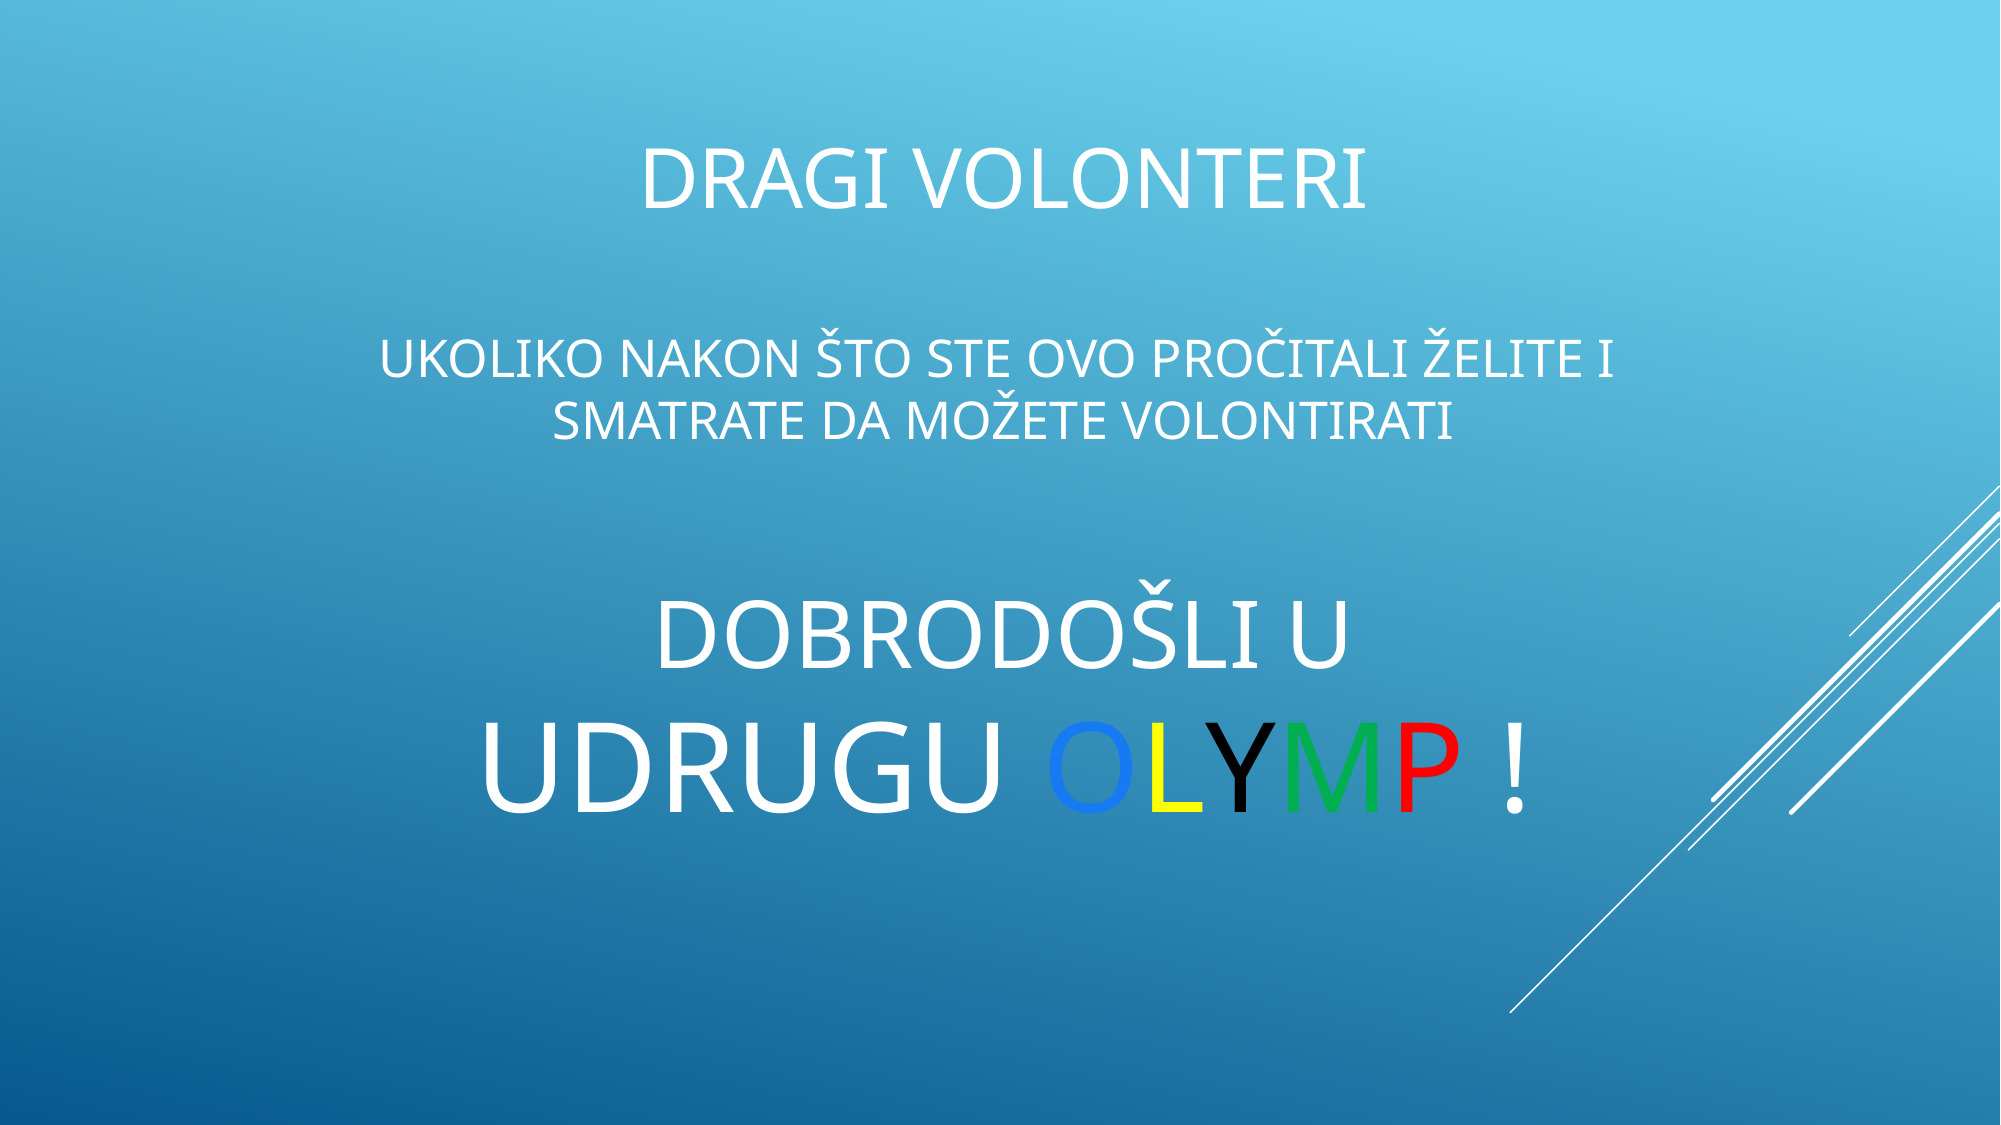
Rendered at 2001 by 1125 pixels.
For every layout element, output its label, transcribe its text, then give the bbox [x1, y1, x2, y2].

text_box DRAGI VOLONTERI UKOLIKO NAKON ŠTO STE OVO PROČITALI ŽELITE I SMATRATE DA MOŽETE VOLONTIRATI DOBRODOŠLI U UDRUGU OLYMP ! [71, 117, 1936, 845]
